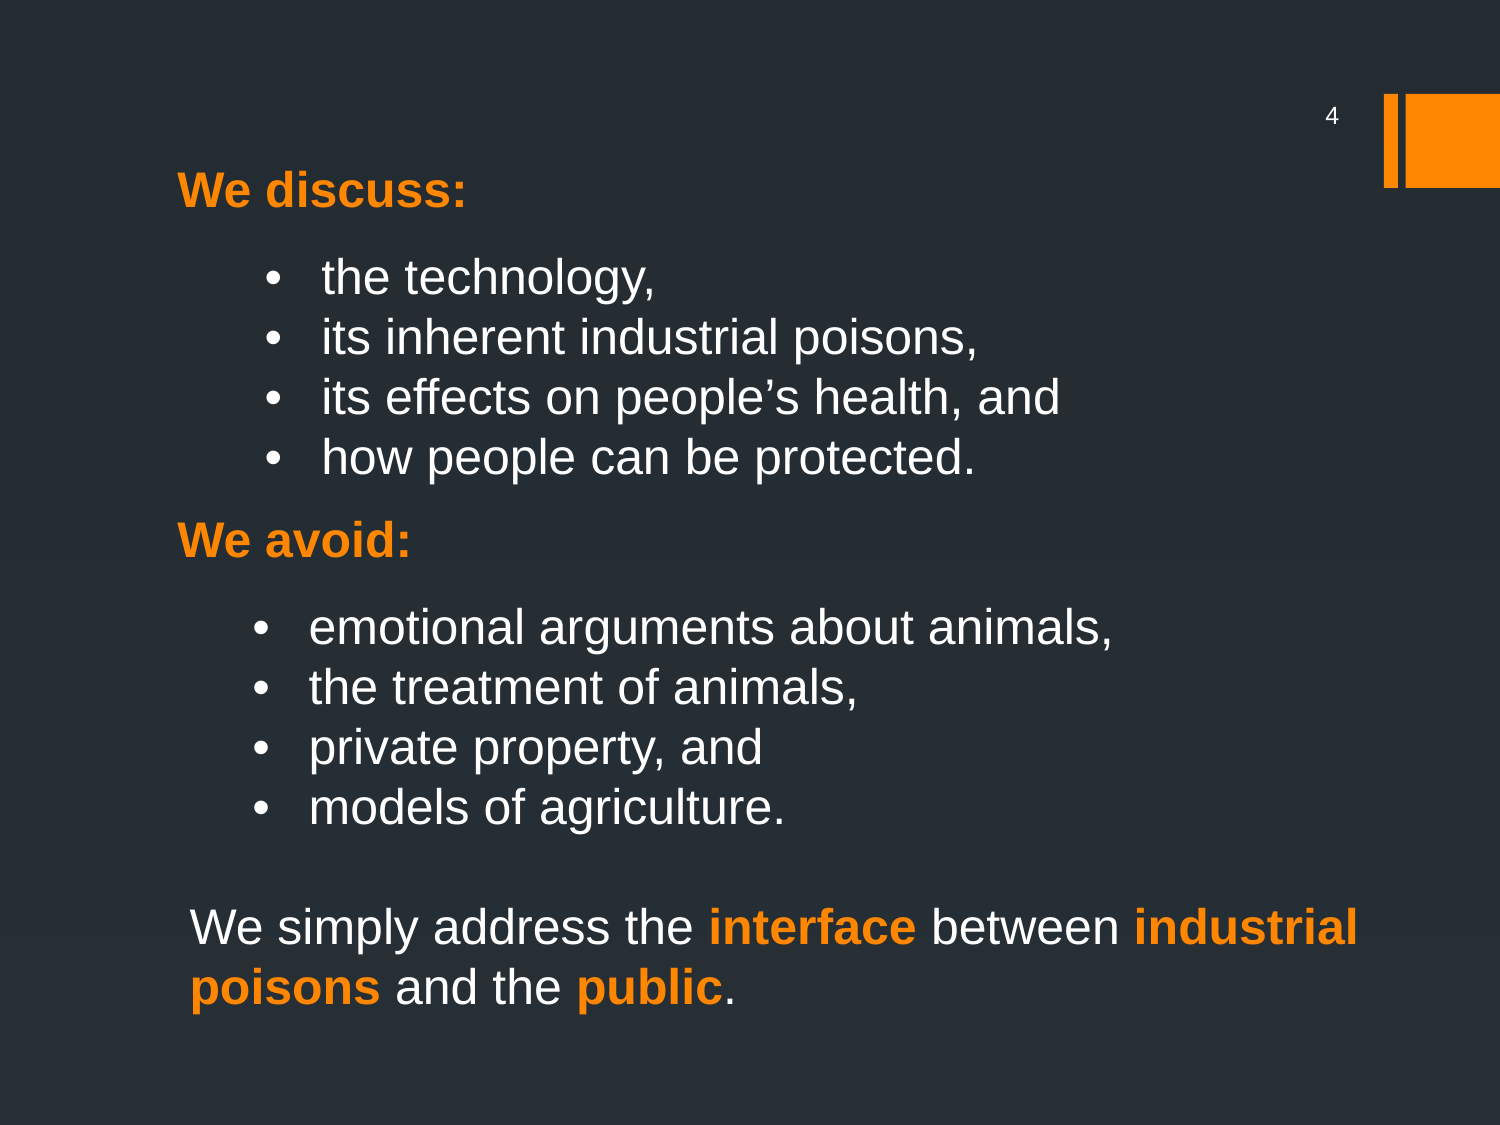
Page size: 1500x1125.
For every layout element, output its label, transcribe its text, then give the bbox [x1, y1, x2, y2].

text_box We avoid: [162, 499, 650, 575]
text_box We simply address the interface between industrial poisons and the public. [174, 887, 1375, 1023]
text_box We discuss: [162, 149, 600, 225]
text_box 4 [1200, 90, 1355, 140]
text_box • emotional arguments about animals, • the treatment of animals, • private property, and • models of agriculture. [237, 587, 1375, 843]
text_box • the technology, • its inherent industrial poisons, • its effects on people’s health, and • how people can be protected. [249, 237, 1388, 493]
